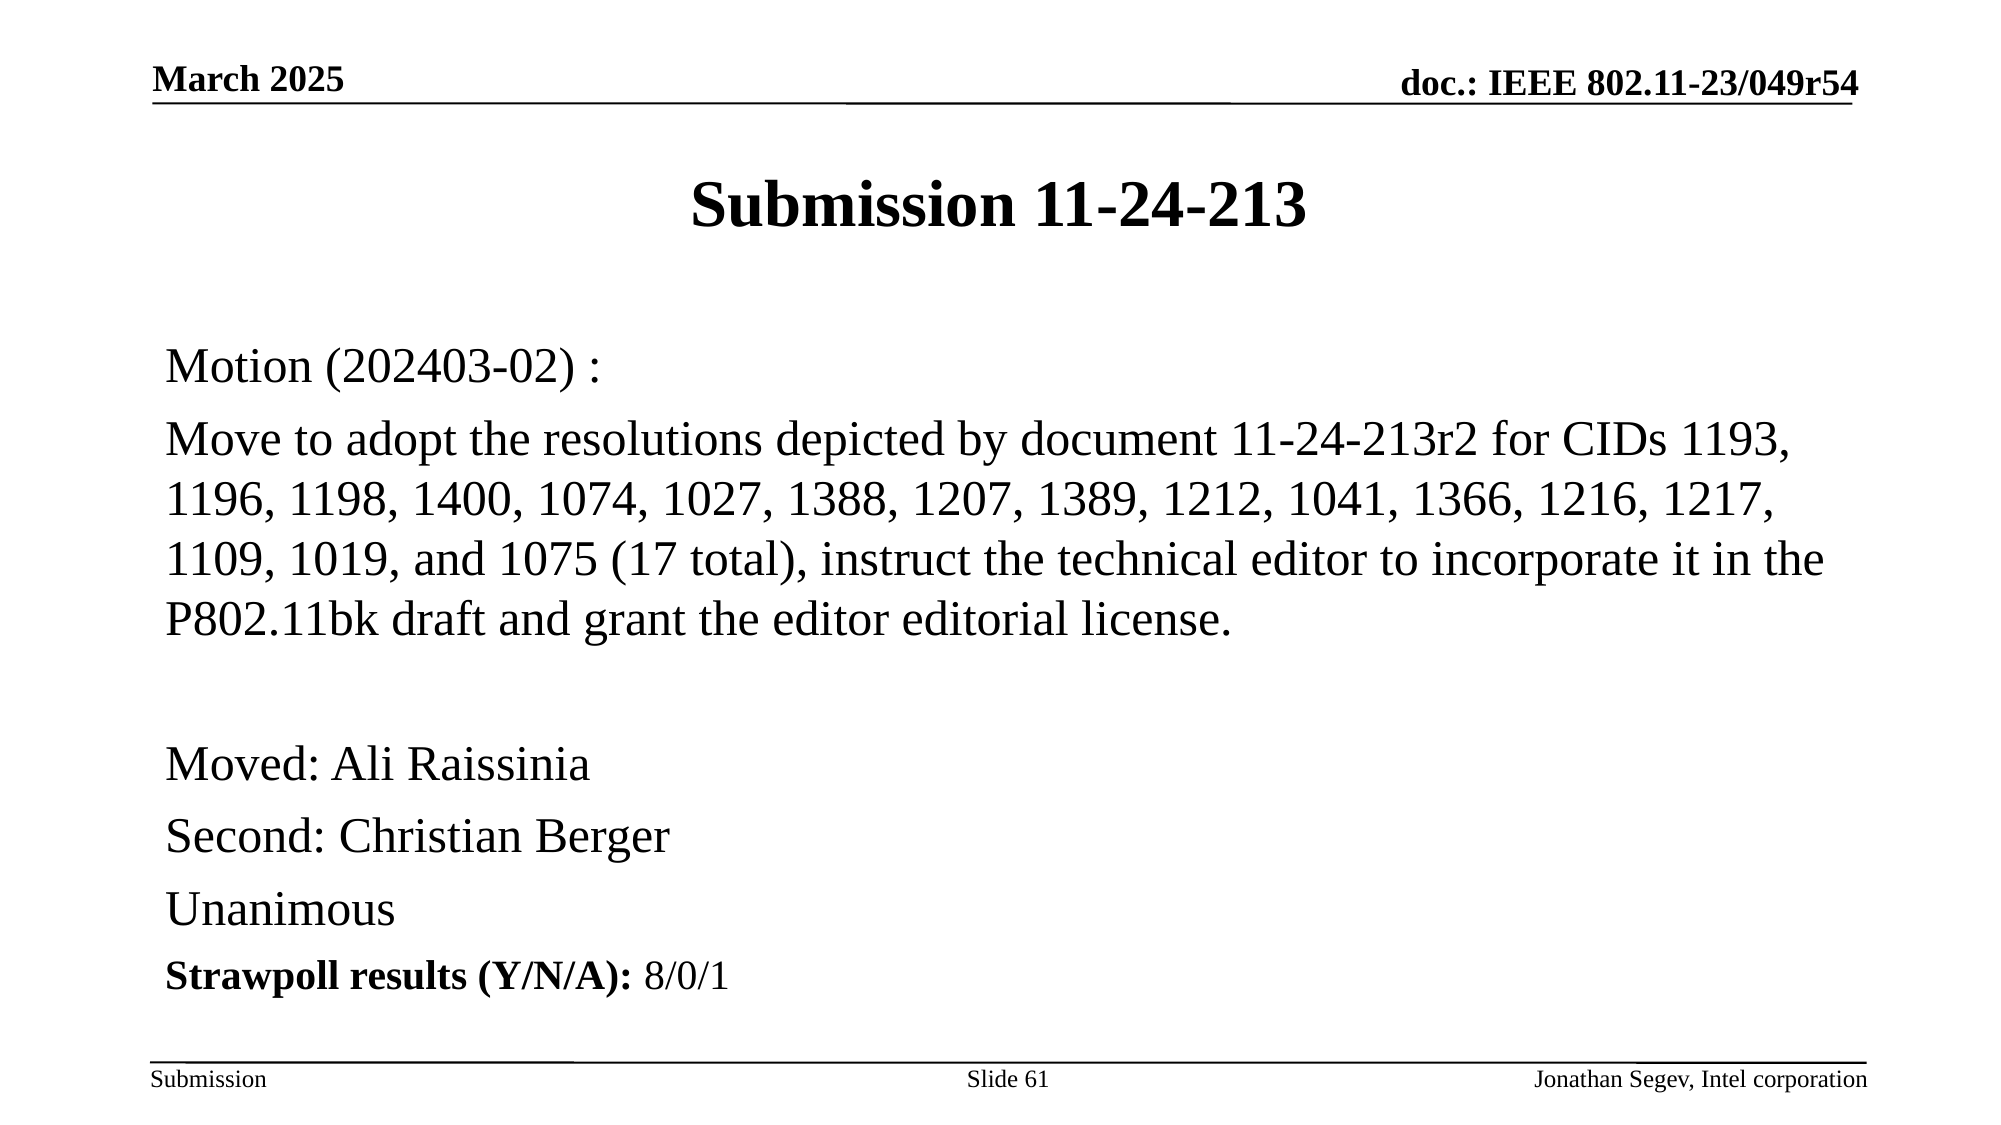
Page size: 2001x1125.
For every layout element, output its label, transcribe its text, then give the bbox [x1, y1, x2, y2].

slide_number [152, 54, 563, 100]
slide_number Slide 61 [950, 1061, 1067, 1123]
list Motion (202403-02) : Move to adopt the resolutions depicted by document 11-24-213r2 for CIDs 1193, 1196, 1198, 1400, 1074, 1027, 1388, 1207, 1389, 1212, 1041, 1366, 1216, 1217, 1109, 1019, and 1075 (17 total), instruct the technical editor to incorporate it in the P802.11bk draft and grant the editor editorial license. Moved: Ali Raissinia Second: Christian Berger Unanimous Strawpoll results (Y/N/A): 8/0/1 [149, 324, 1850, 1000]
footer Jonathan Segev, Intel corporation [1171, 1061, 1869, 1093]
title Submission 11-24-213 [149, 112, 1850, 288]
